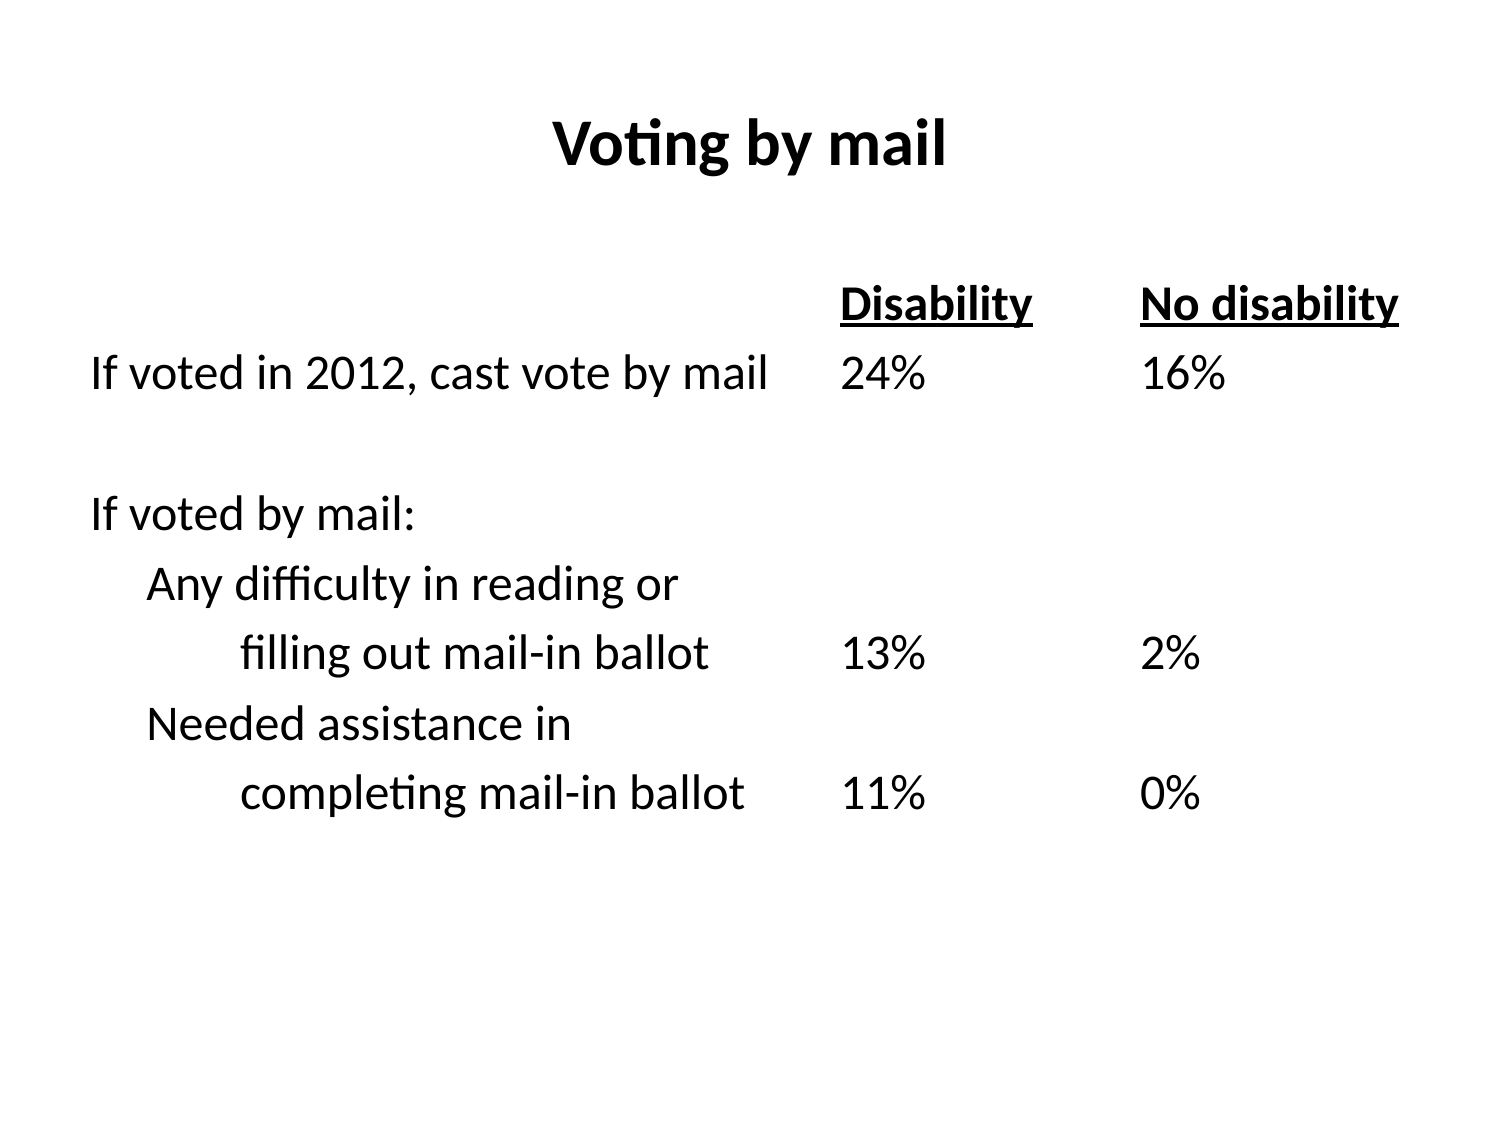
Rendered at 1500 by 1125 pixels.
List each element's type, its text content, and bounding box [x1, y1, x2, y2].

list Disability No disability If voted in 2012, cast vote by mail 24% 16% If voted by mail: Any difficulty in reading or filling out mail-in ballot 13% 2% Needed assistance in completing mail-in ballot 11% 0% [75, 262, 1425, 1005]
title Voting by mail [75, 45, 1425, 233]
